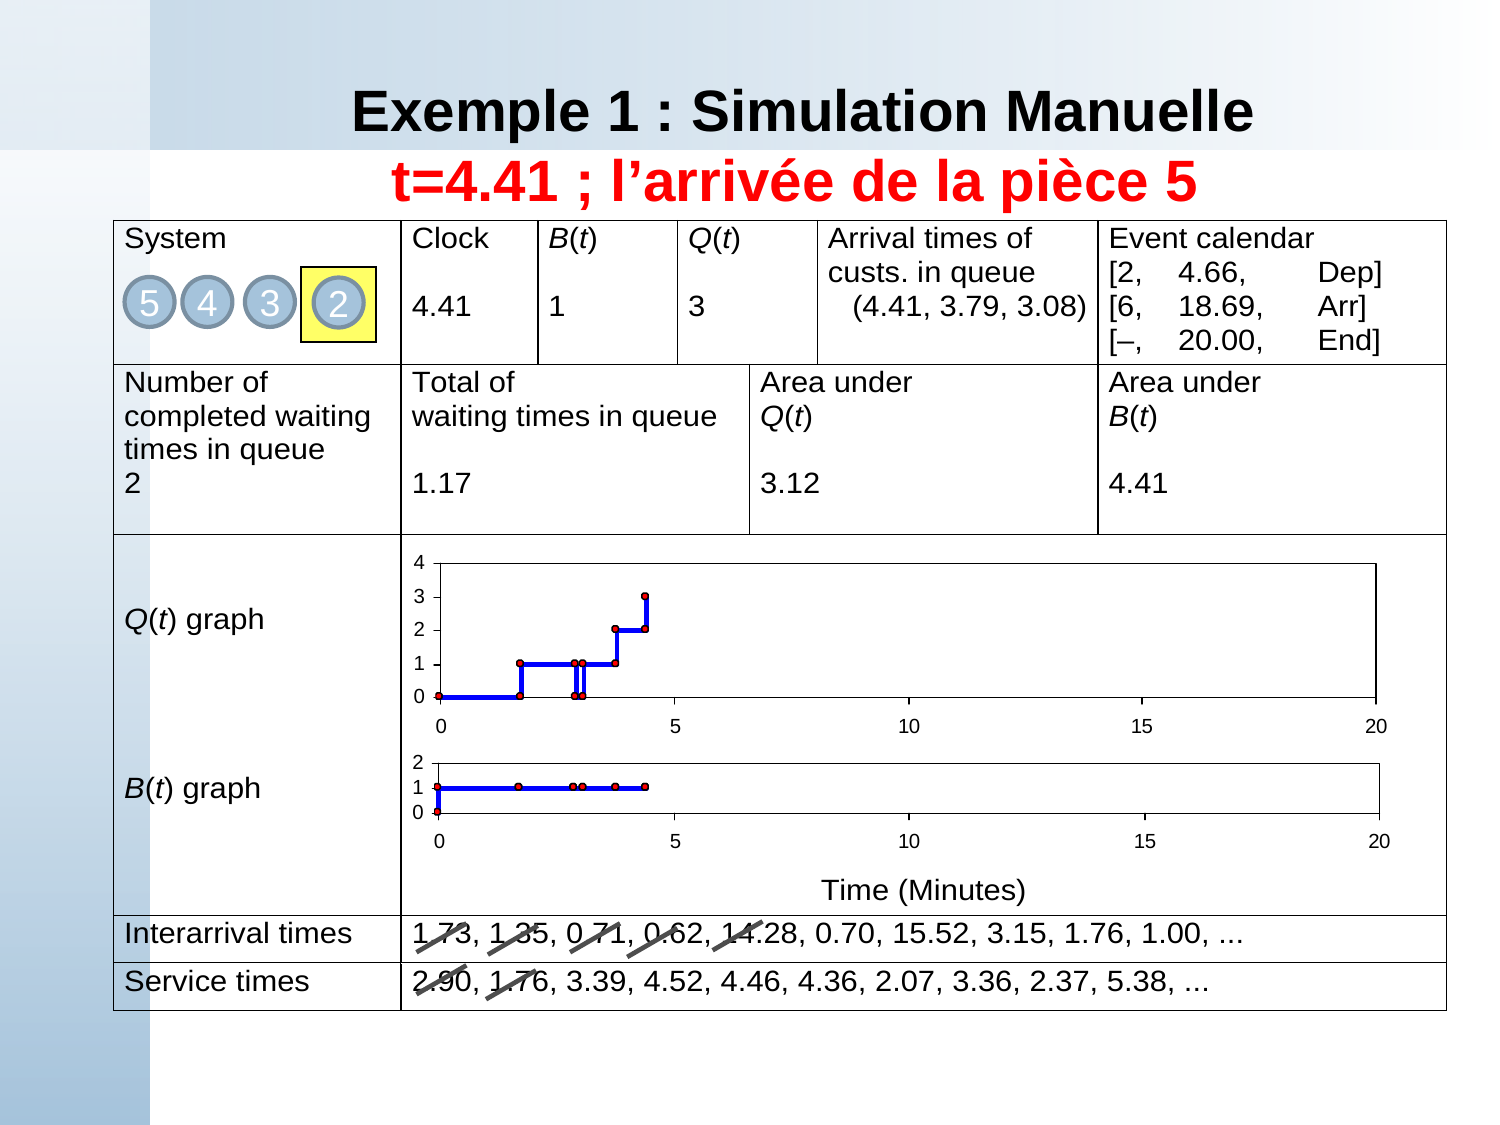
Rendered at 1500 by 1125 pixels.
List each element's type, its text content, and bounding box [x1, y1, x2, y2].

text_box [399, 738, 1400, 870]
title Exemple 1 : Simulation Manuelle t=4.41 ; l’arrivée de la pièce 5 [169, 66, 1438, 218]
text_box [102, 219, 1500, 1080]
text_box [399, 538, 1400, 737]
